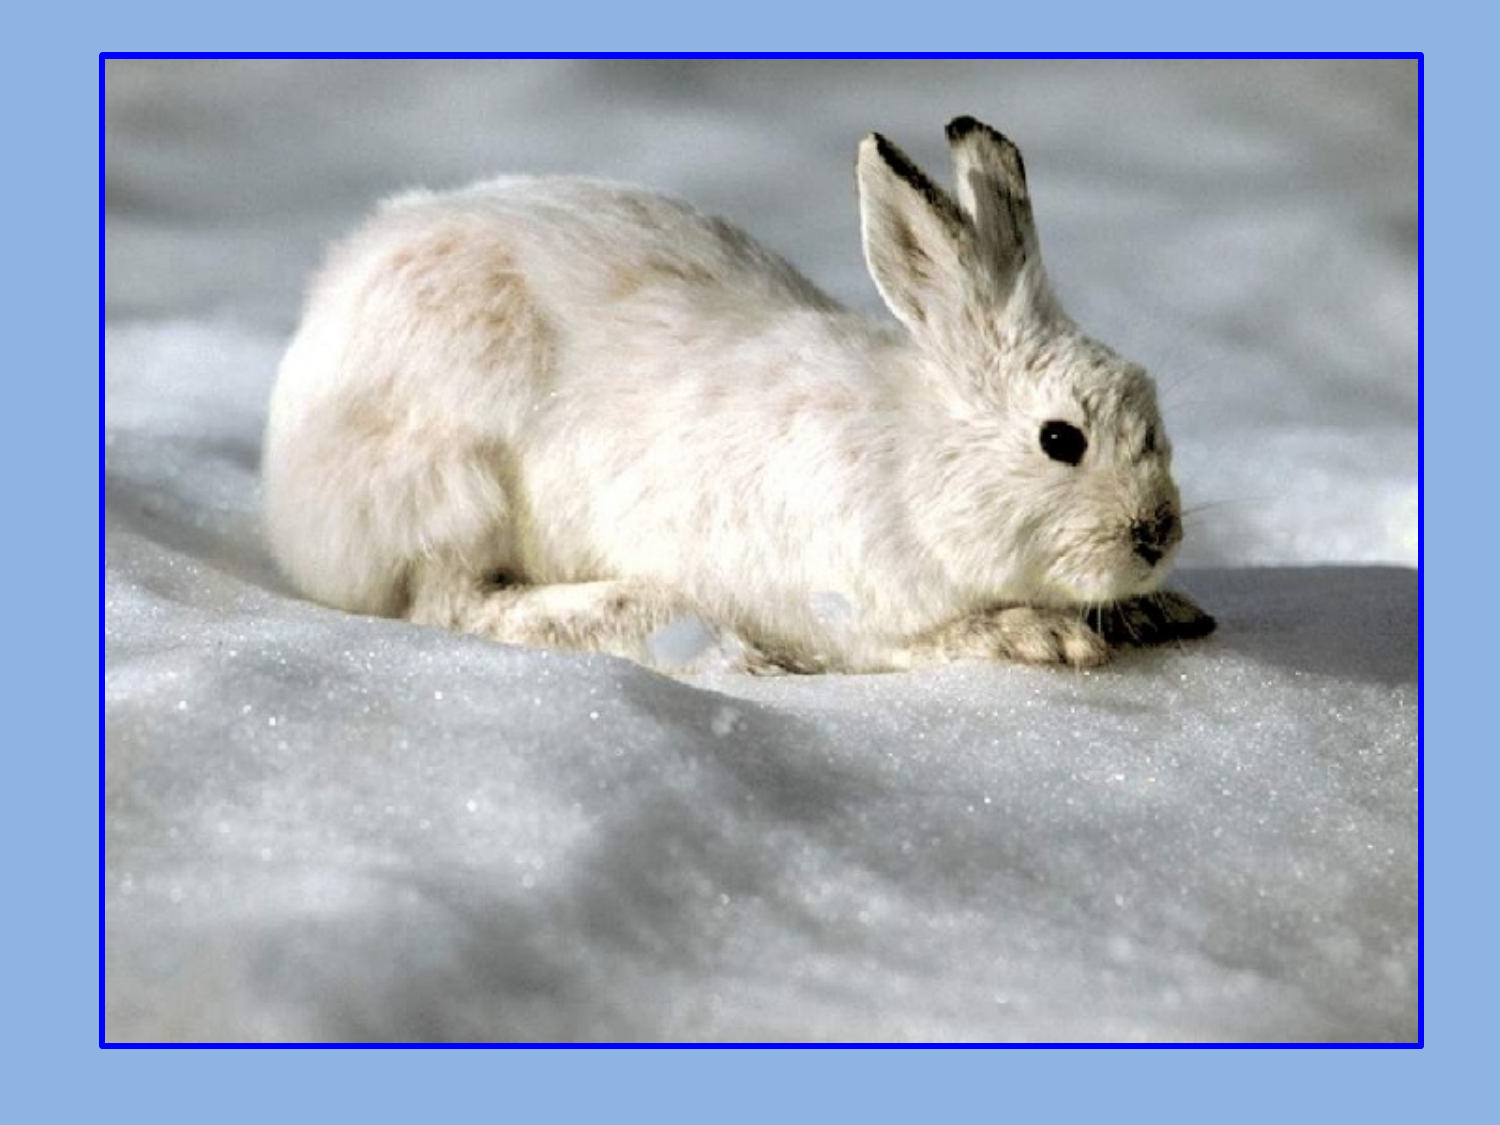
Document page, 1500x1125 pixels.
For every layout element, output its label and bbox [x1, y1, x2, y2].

picture [105, 58, 1419, 1044]
